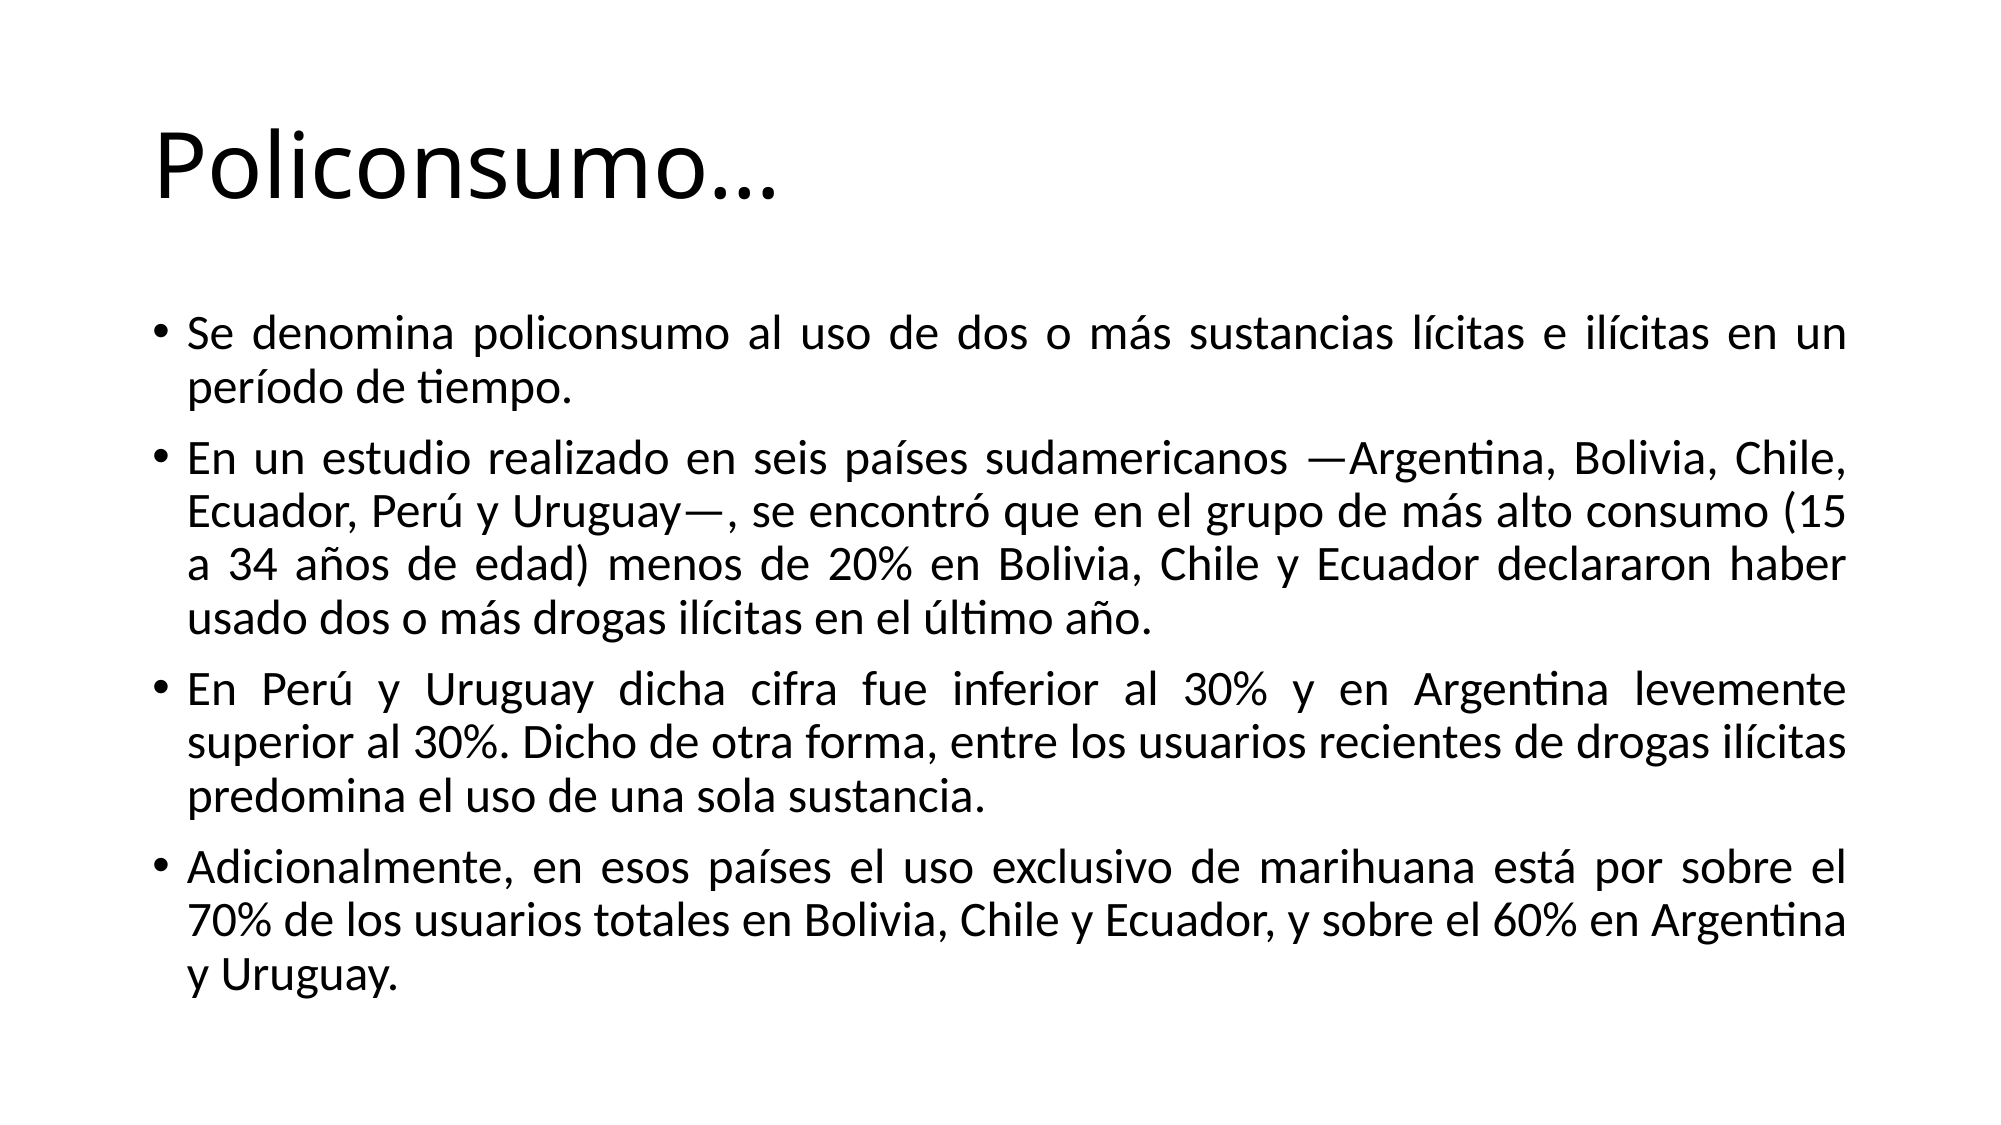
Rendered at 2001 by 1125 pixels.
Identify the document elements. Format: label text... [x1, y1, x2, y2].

list Se denomina policonsumo al uso de dos o más sustancias lícitas e ilícitas en un período de tiempo. En un estudio realizado en seis países sudamericanos —Argentina, Bolivia, Chile, Ecuador, Perú y Uruguay—, se encontró que en el grupo de más alto consumo (15 a 34 años de edad) menos de 20% en Bolivia, Chile y Ecuador declararon haber usado dos o más drogas ilícitas en el último año. En Perú y Uruguay dicha cifra fue inferior al 30% y en Argentina levemente superior al 30%. Dicho de otra forma, entre los usuarios recientes de drogas ilícitas predomina el uso de una sola sustancia. Adicionalmente, en esos países el uso exclusivo de marihuana está por sobre el 70% de los usuarios totales en Bolivia, Chile y Ecuador, y sobre el 60% en Argentina y Uruguay. [137, 299, 1863, 1014]
title Policonsumo… [137, 59, 1863, 278]
